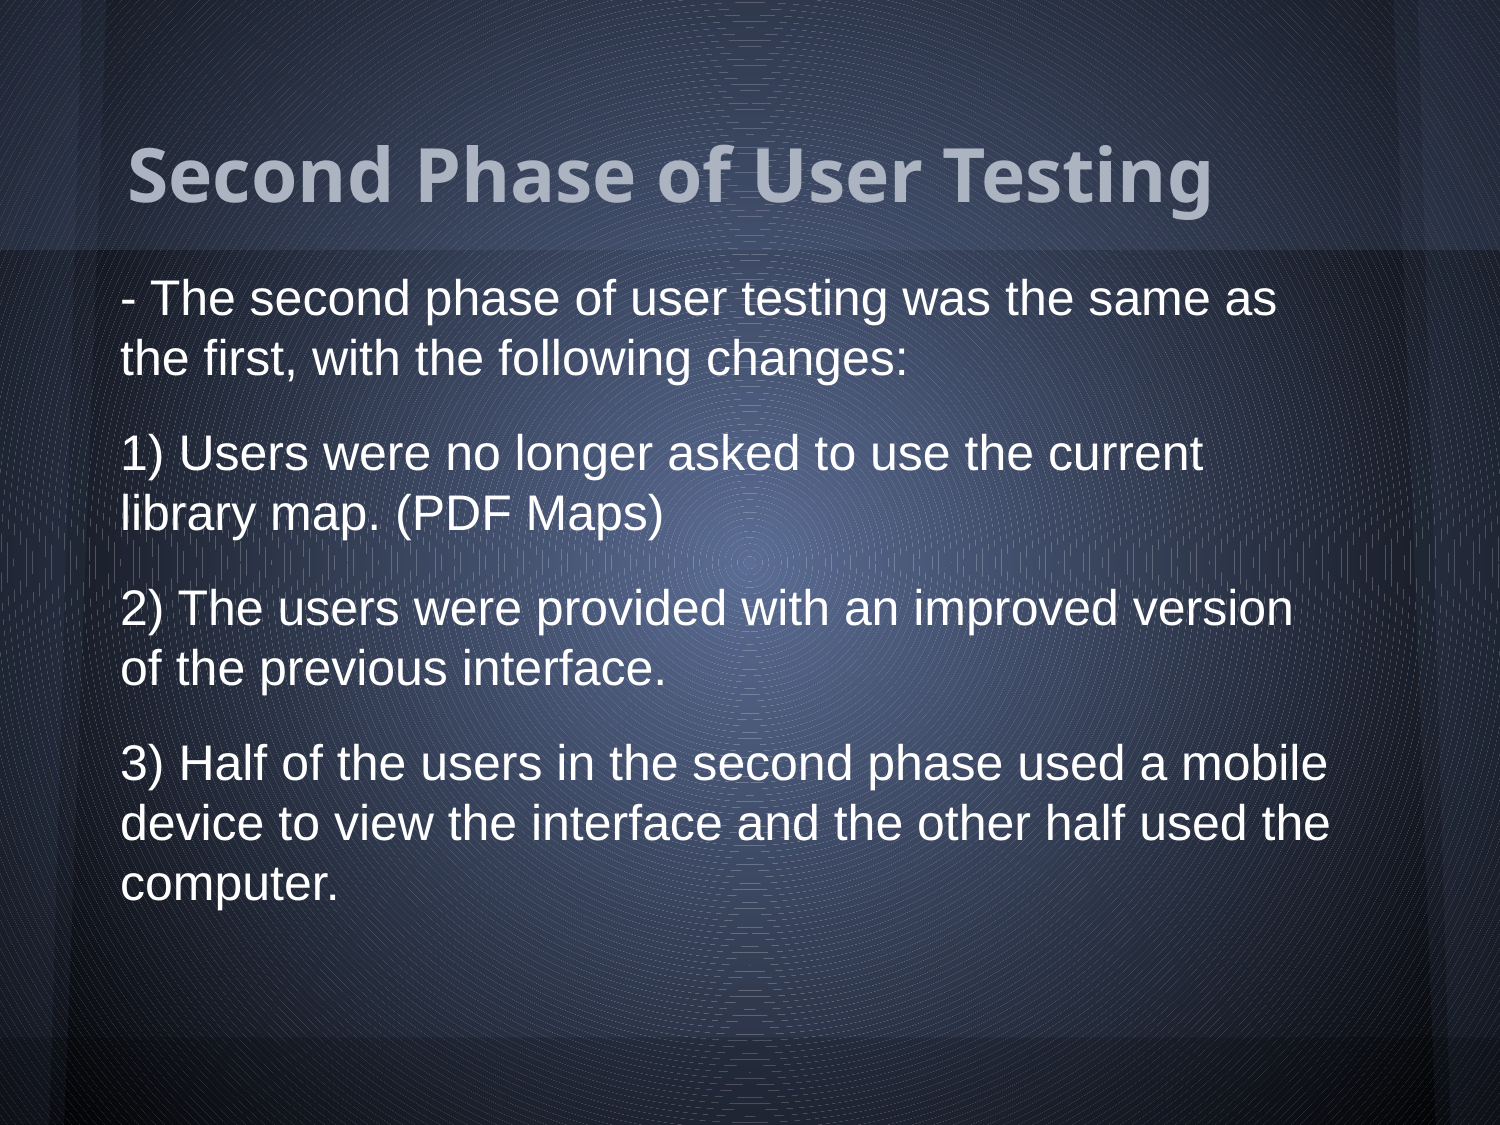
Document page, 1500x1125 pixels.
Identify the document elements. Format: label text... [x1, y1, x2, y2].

text_box - The second phase of user testing was the same as the first, with the following changes: 1) Users were no longer asked to use the current library map. (PDF Maps) 2) The users were provided with an improved version of the previous interface. 3) Half of the users in the second phase used a mobile device to view the interface and the other half used the computer. [105, 250, 1361, 926]
title Second Phase of User Testing [75, 14, 1425, 233]
